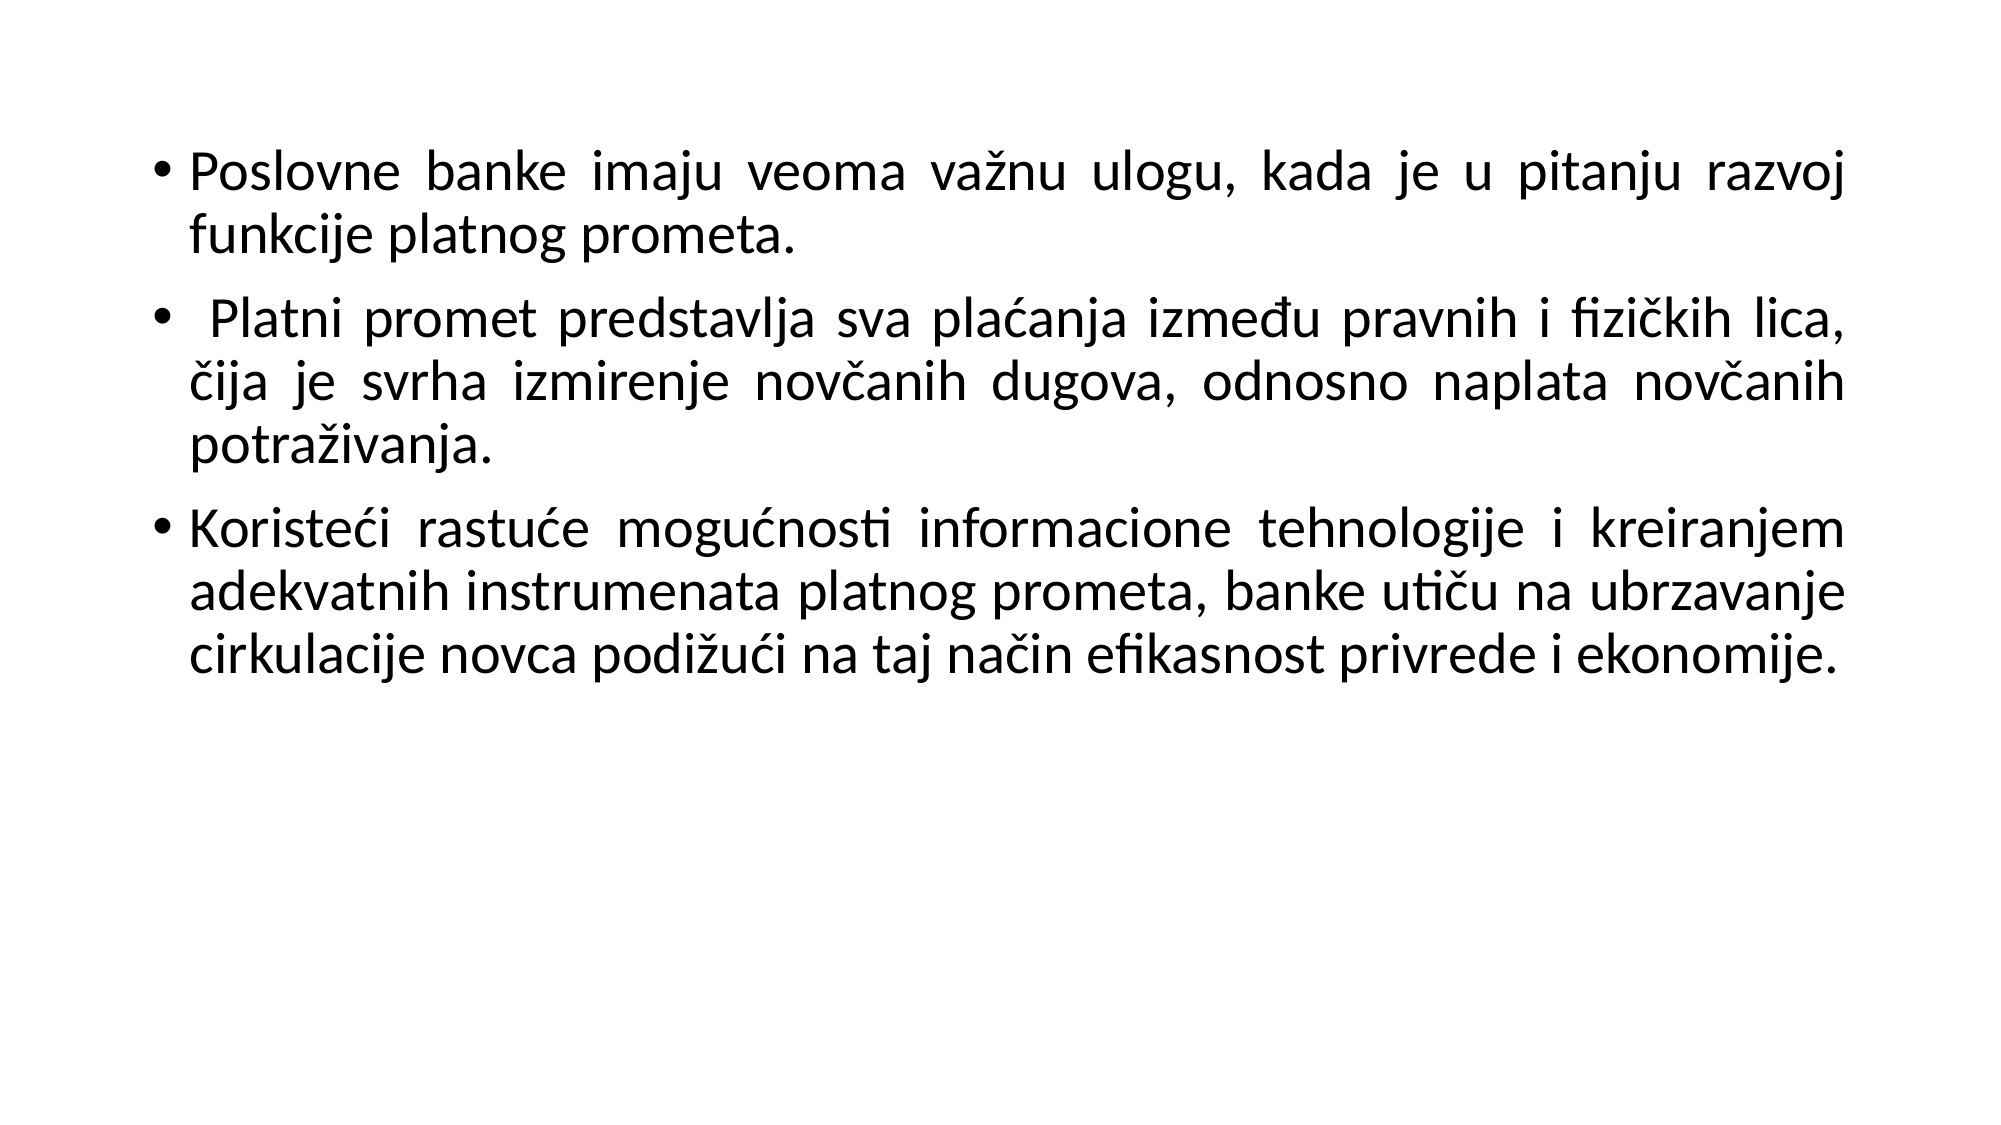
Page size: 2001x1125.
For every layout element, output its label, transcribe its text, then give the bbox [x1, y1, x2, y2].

list Poslovne banke imaju veoma važnu ulogu, kada je u pitanju razvoj funkcije platnog prometa. Platni promet predstavlja sva plaćanja između pravnih i fizičkih lica, čija je svrha izmirenje novčanih dugova, odnosno naplata novčanih potraživanja. Koristeći rastuće mogućnosti informacione tehnologije i kreiranjem adekvatnih instrumenata platnog prometa, banke utiču na ubrzavanje cirkulacije novca podižući na taj način efikasnost privrede i ekonomije. [137, 133, 1863, 1014]
